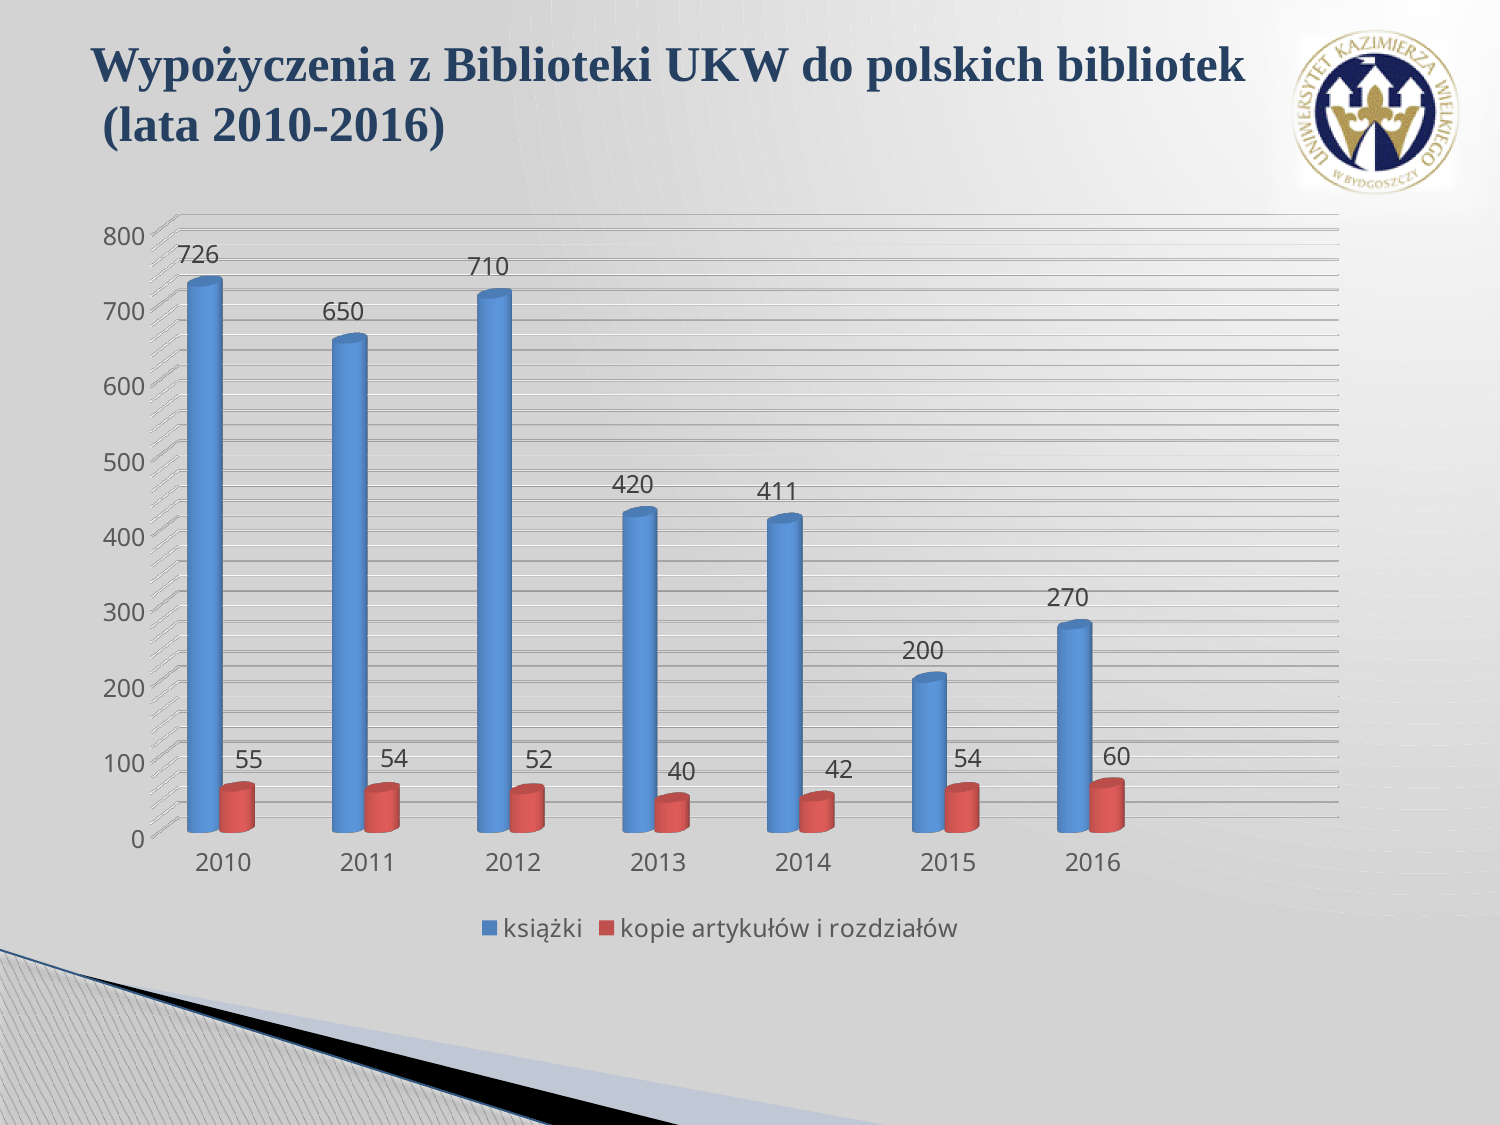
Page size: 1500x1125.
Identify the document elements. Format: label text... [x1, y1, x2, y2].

title Wypożyczenia z Biblioteki UKW do polskich bibliotek (lata 2010-2016) [0, 45, 1282, 138]
picture [1288, 23, 1466, 200]
chart [58, 198, 1383, 952]
